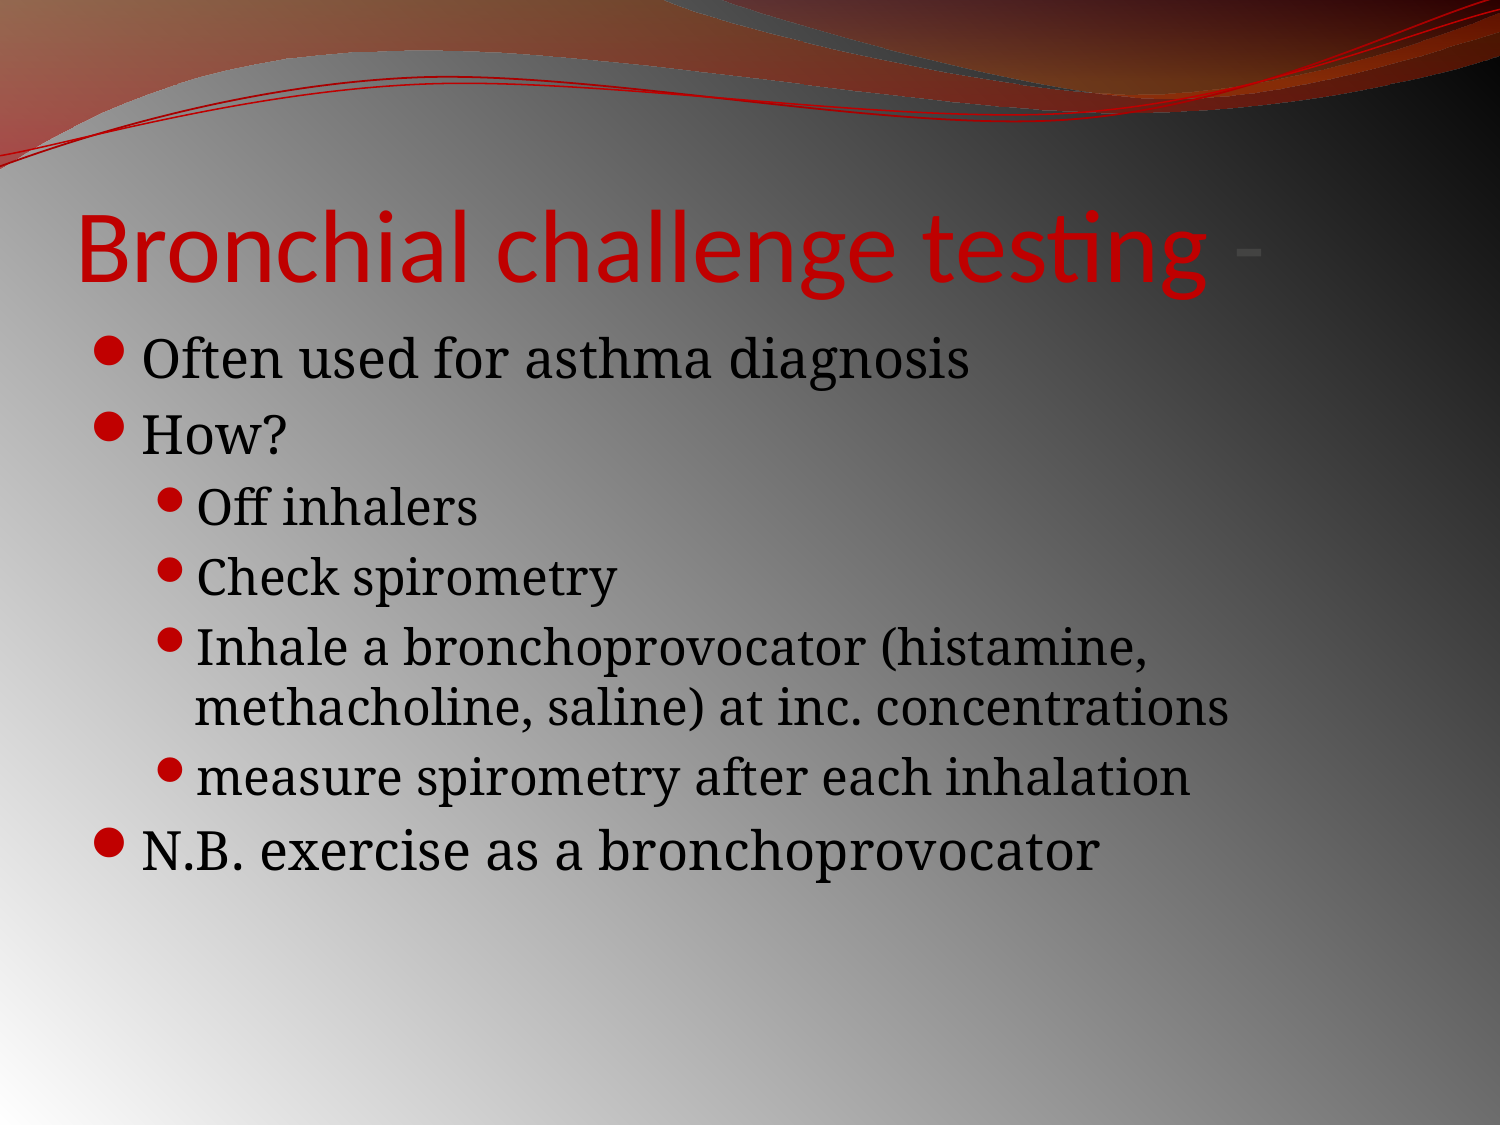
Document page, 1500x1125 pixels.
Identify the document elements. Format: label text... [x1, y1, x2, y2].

title Bronchial challenge testing - [75, 115, 1425, 303]
list Often used for asthma diagnosis How? Off inhalers Check spirometry Inhale a bronchoprovocator (histamine, methacholine, saline) at inc. concentrations measure spirometry after each inhalation N.B. exercise as a bronchoprovocator [75, 317, 1425, 1038]
